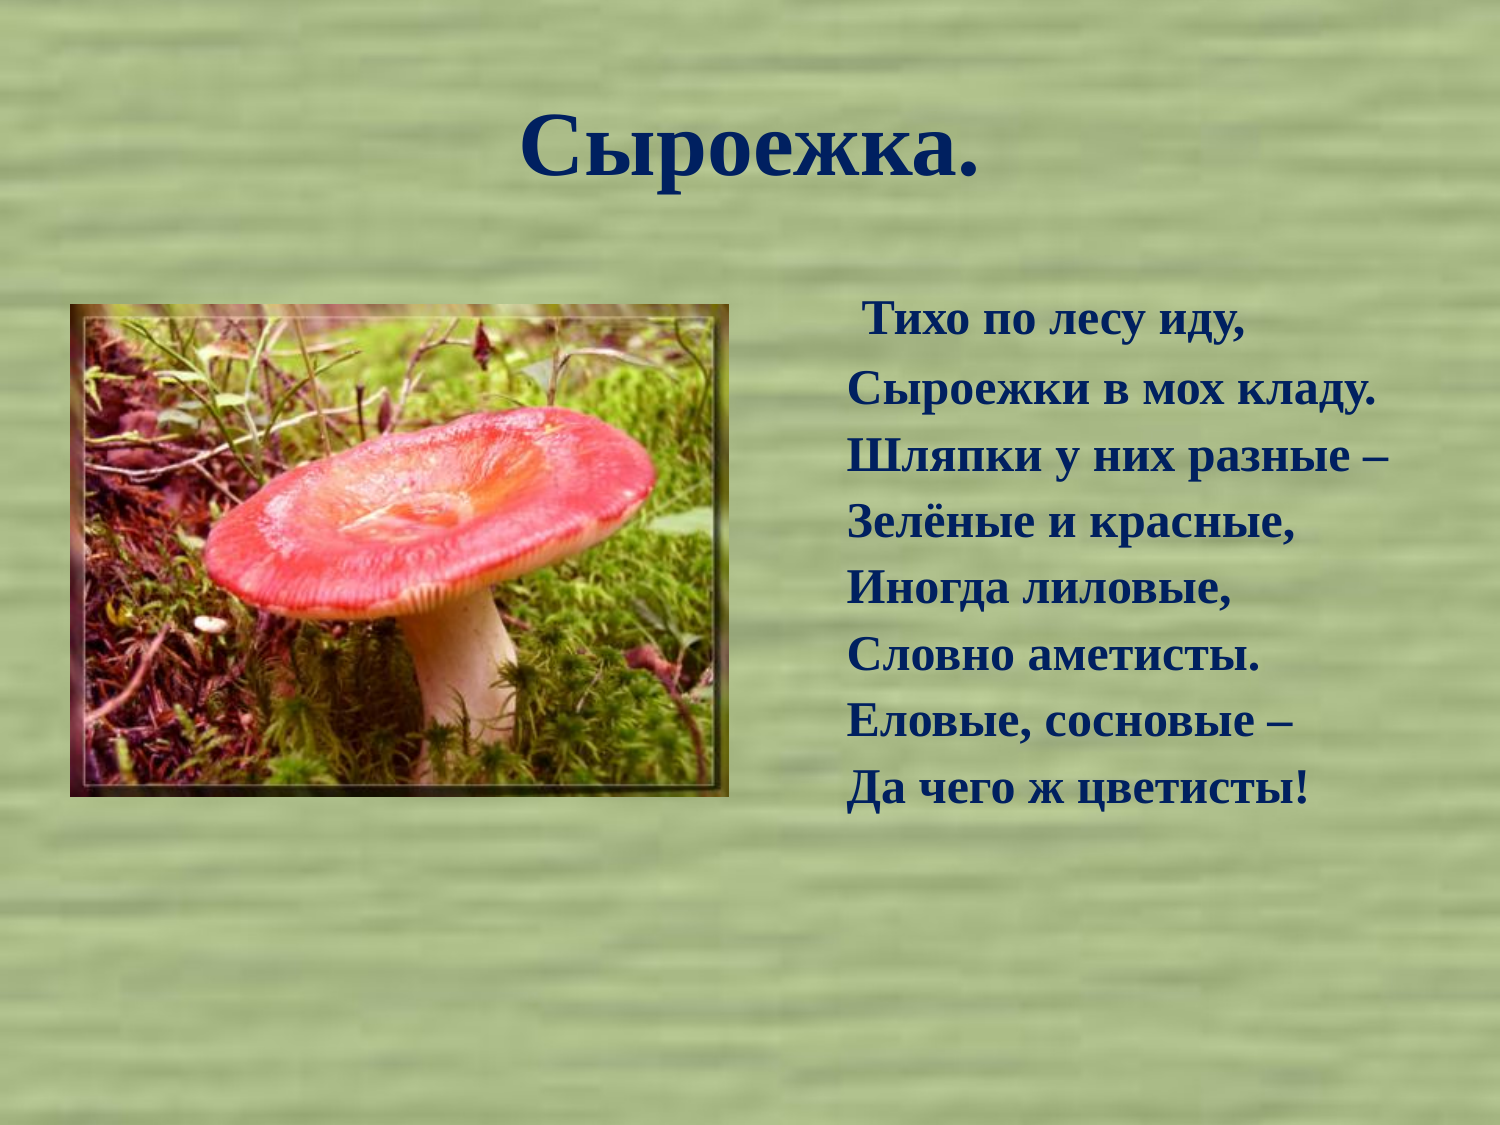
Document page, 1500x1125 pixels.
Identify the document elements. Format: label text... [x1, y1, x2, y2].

picture [0, 0, 1500, 1125]
text_box Сыроежка. [74, 45, 1425, 233]
text_box Тихо по лесу иду, Сыроежки в мох кладу. Шляпки у них разные – Зелёные и красные, Иногда лиловые, Словно аметисты. Еловые, сосновые – Да чего ж цветисты! [831, 269, 1442, 868]
